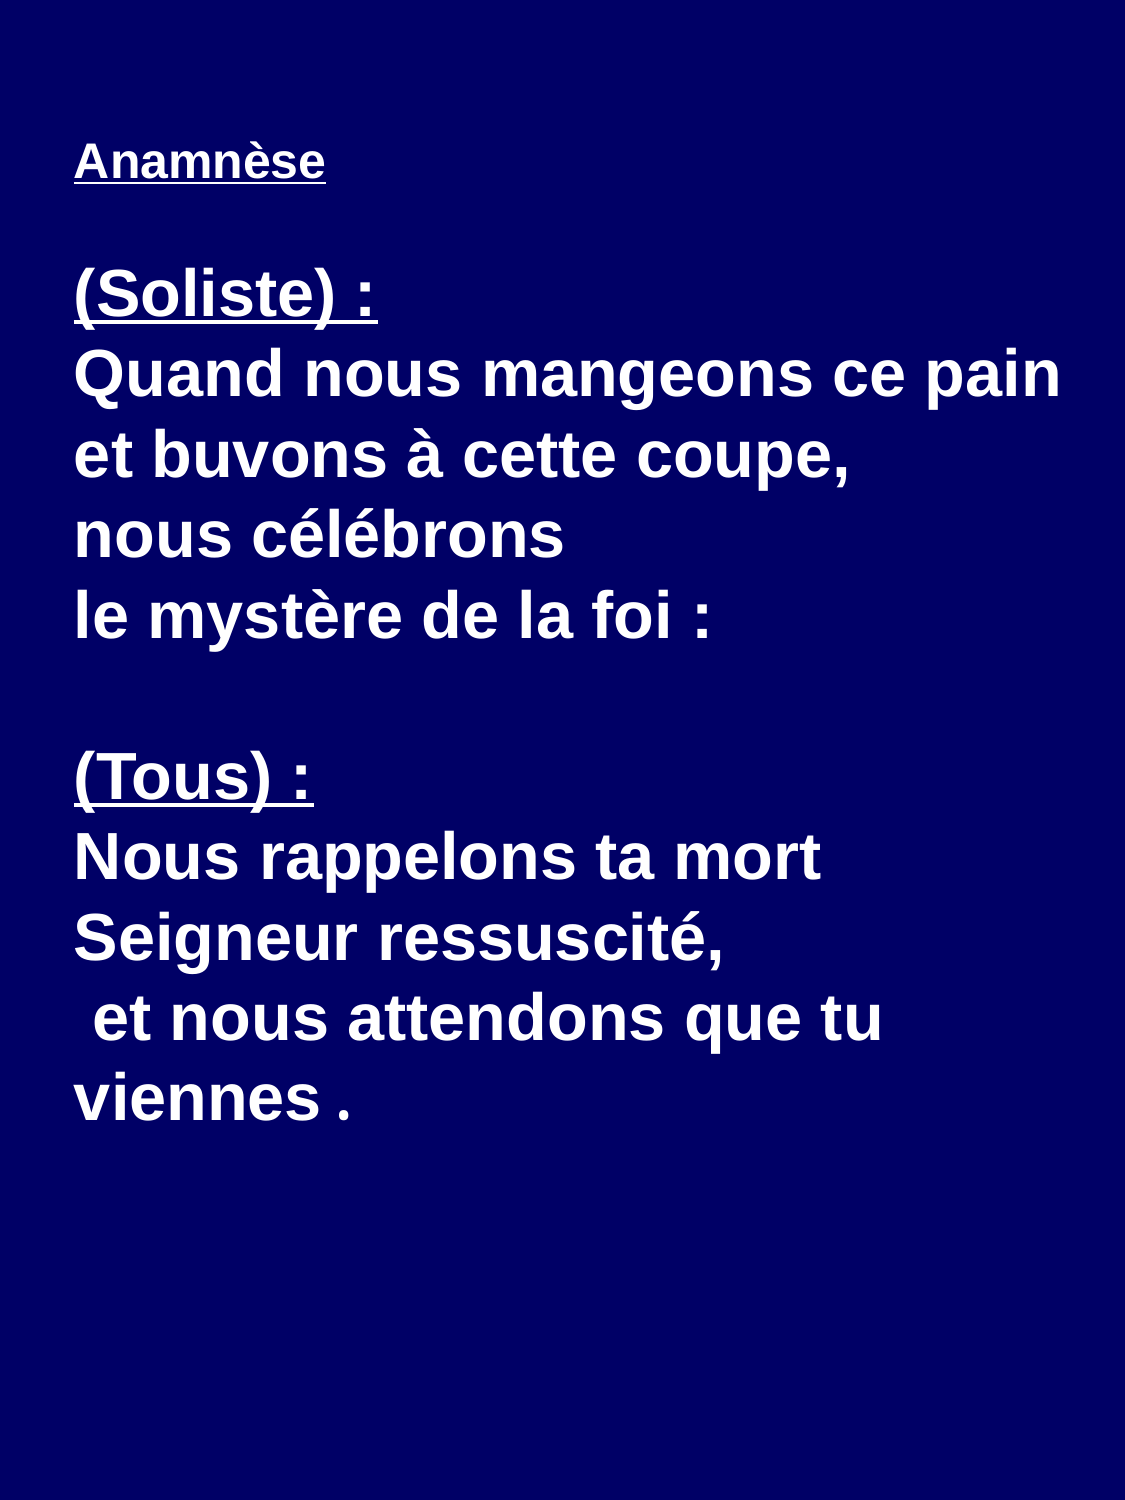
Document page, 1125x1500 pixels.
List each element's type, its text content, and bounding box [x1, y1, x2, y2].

text_box Anamnèse (Soliste) : Quand nous mangeons ce pain et buvons à cette coupe, nous célébrons le mystère de la foi : (Tous) : Nous rappelons ta mort Seigneur ressuscité, et nous attendons que tu viennes . [59, 121, 1125, 1142]
